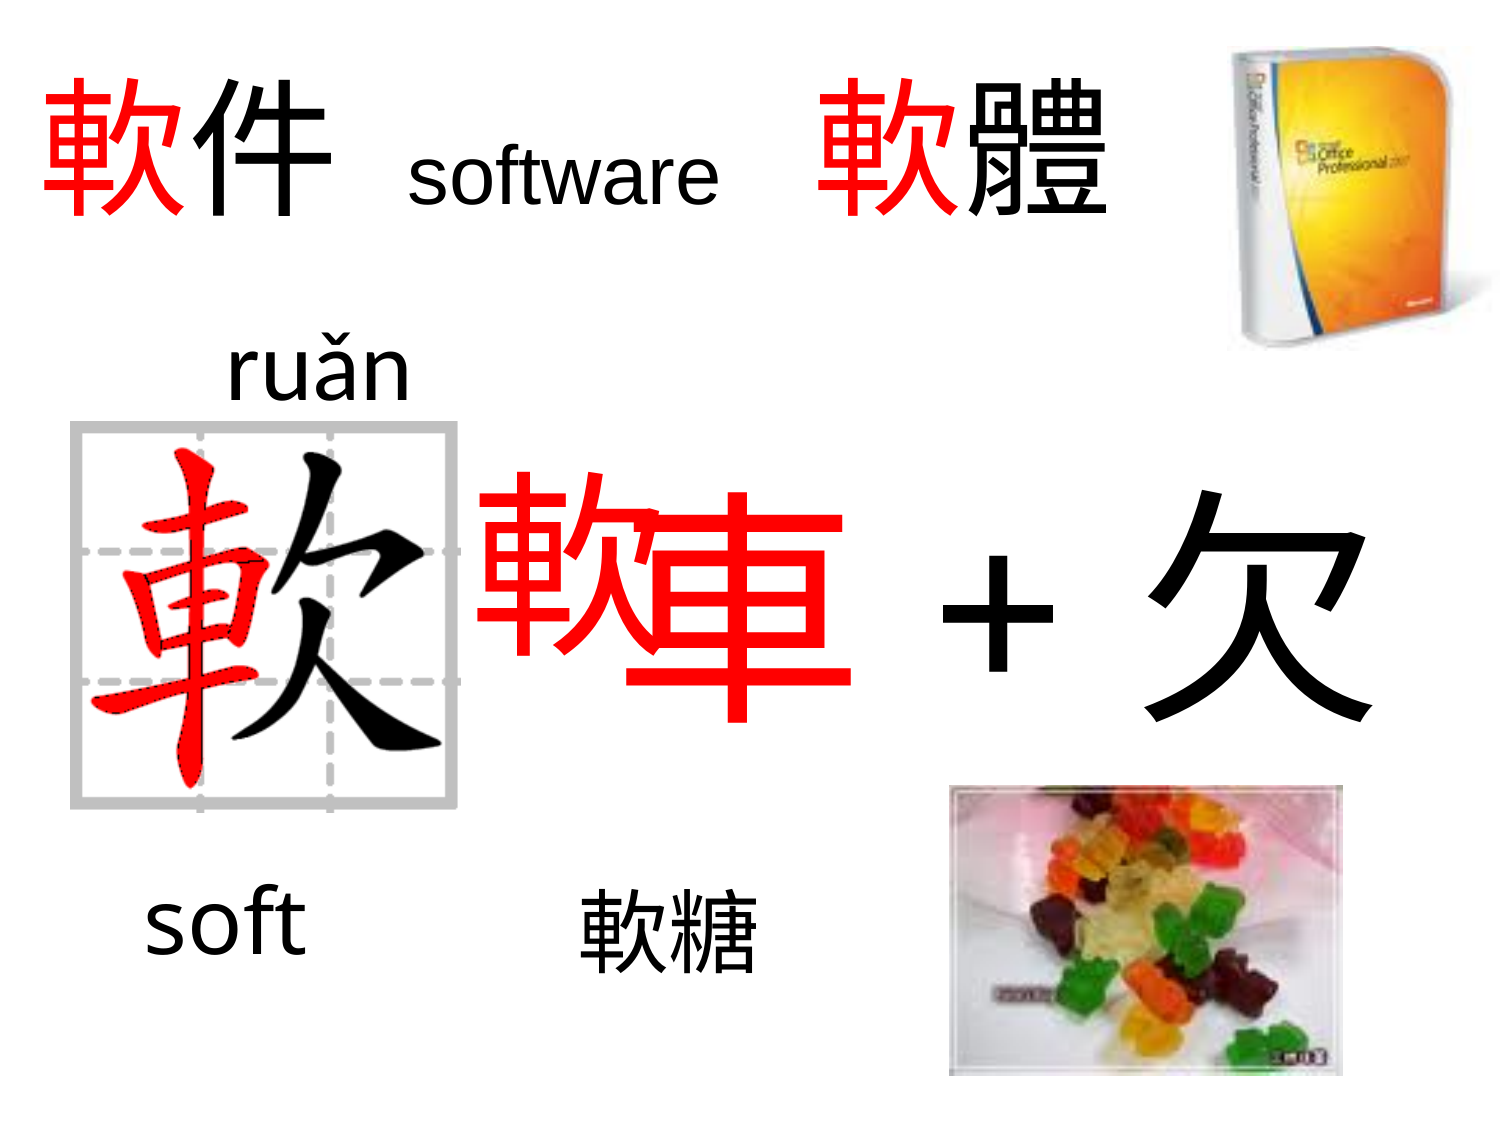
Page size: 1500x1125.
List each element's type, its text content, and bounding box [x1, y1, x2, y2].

text_box soft [128, 855, 375, 981]
text_box 軟件 software 軟體 [23, 46, 1137, 242]
text_box 軟糖 [562, 867, 943, 992]
text_box ruǎn [210, 292, 493, 428]
picture [70, 421, 462, 813]
text_box 車+欠 [598, 445, 1399, 760]
picture [948, 784, 1343, 1076]
text_box 軟 [465, 433, 685, 689]
picture [1227, 46, 1500, 351]
